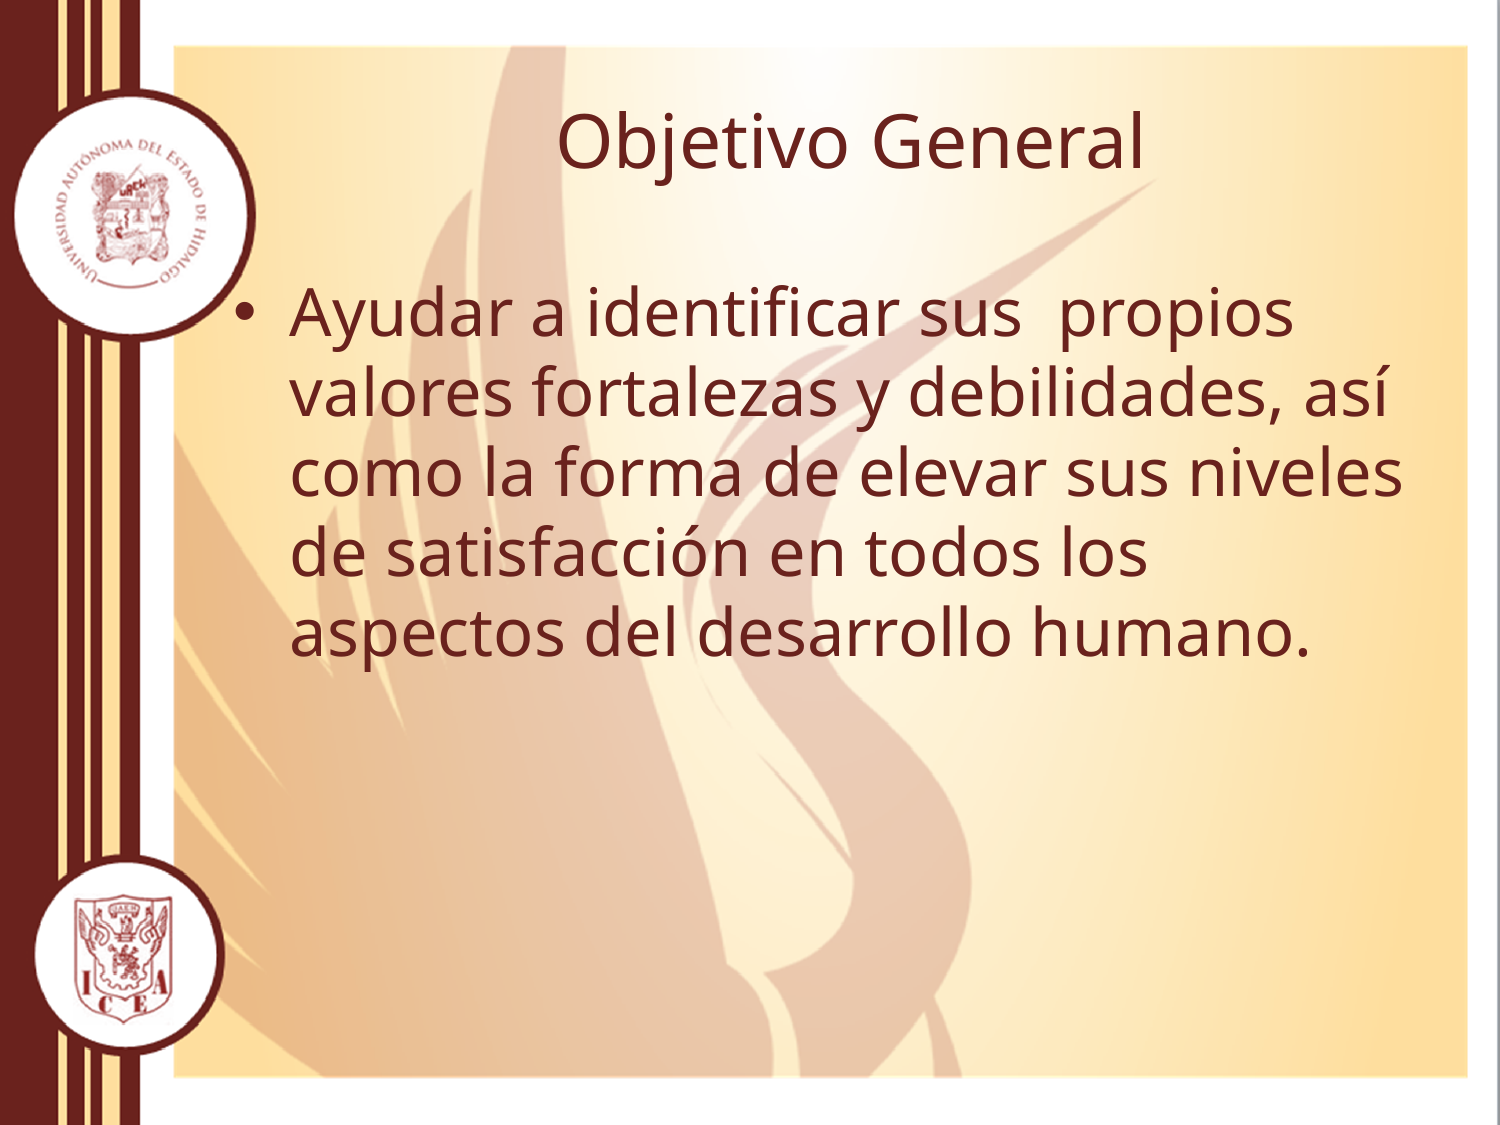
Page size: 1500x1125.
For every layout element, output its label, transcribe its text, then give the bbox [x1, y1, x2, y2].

list Ayudar a identificar sus propios valores fortalezas y debilidades, así como la forma de elevar sus niveles de satisfacción en todos los aspectos del desarrollo humano. [218, 262, 1425, 1005]
title Objetivo General [277, 45, 1425, 233]
picture [0, 0, 1500, 1125]
